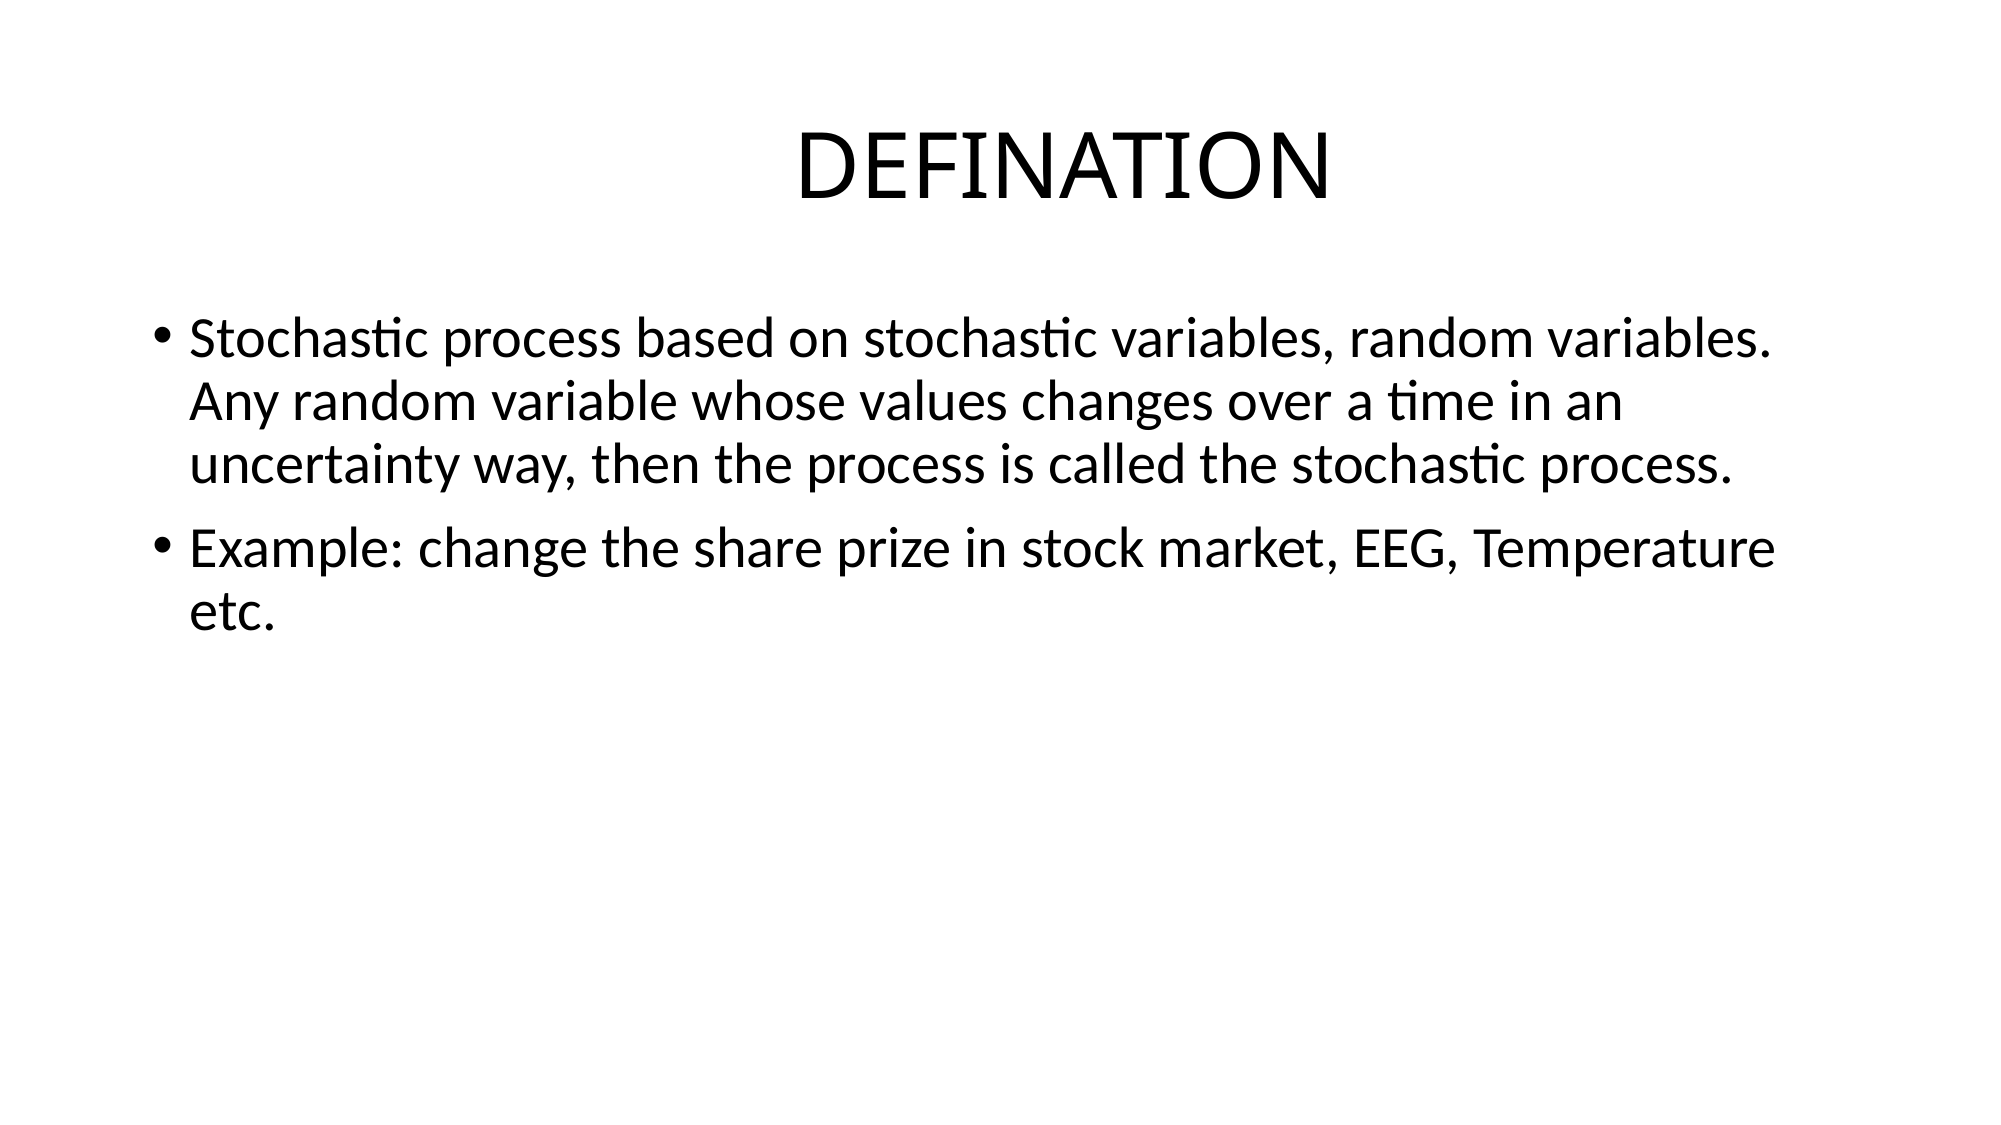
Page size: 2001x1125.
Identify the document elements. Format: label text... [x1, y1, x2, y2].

title DEFINATION [137, 59, 1863, 278]
list Stochastic process based on stochastic variables, random variables. Any random variable whose values changes over a time in an uncertainty way, then the process is called the stochastic process. Example: change the share prize in stock market, EEG, Temperature etc. [137, 299, 1863, 1014]
